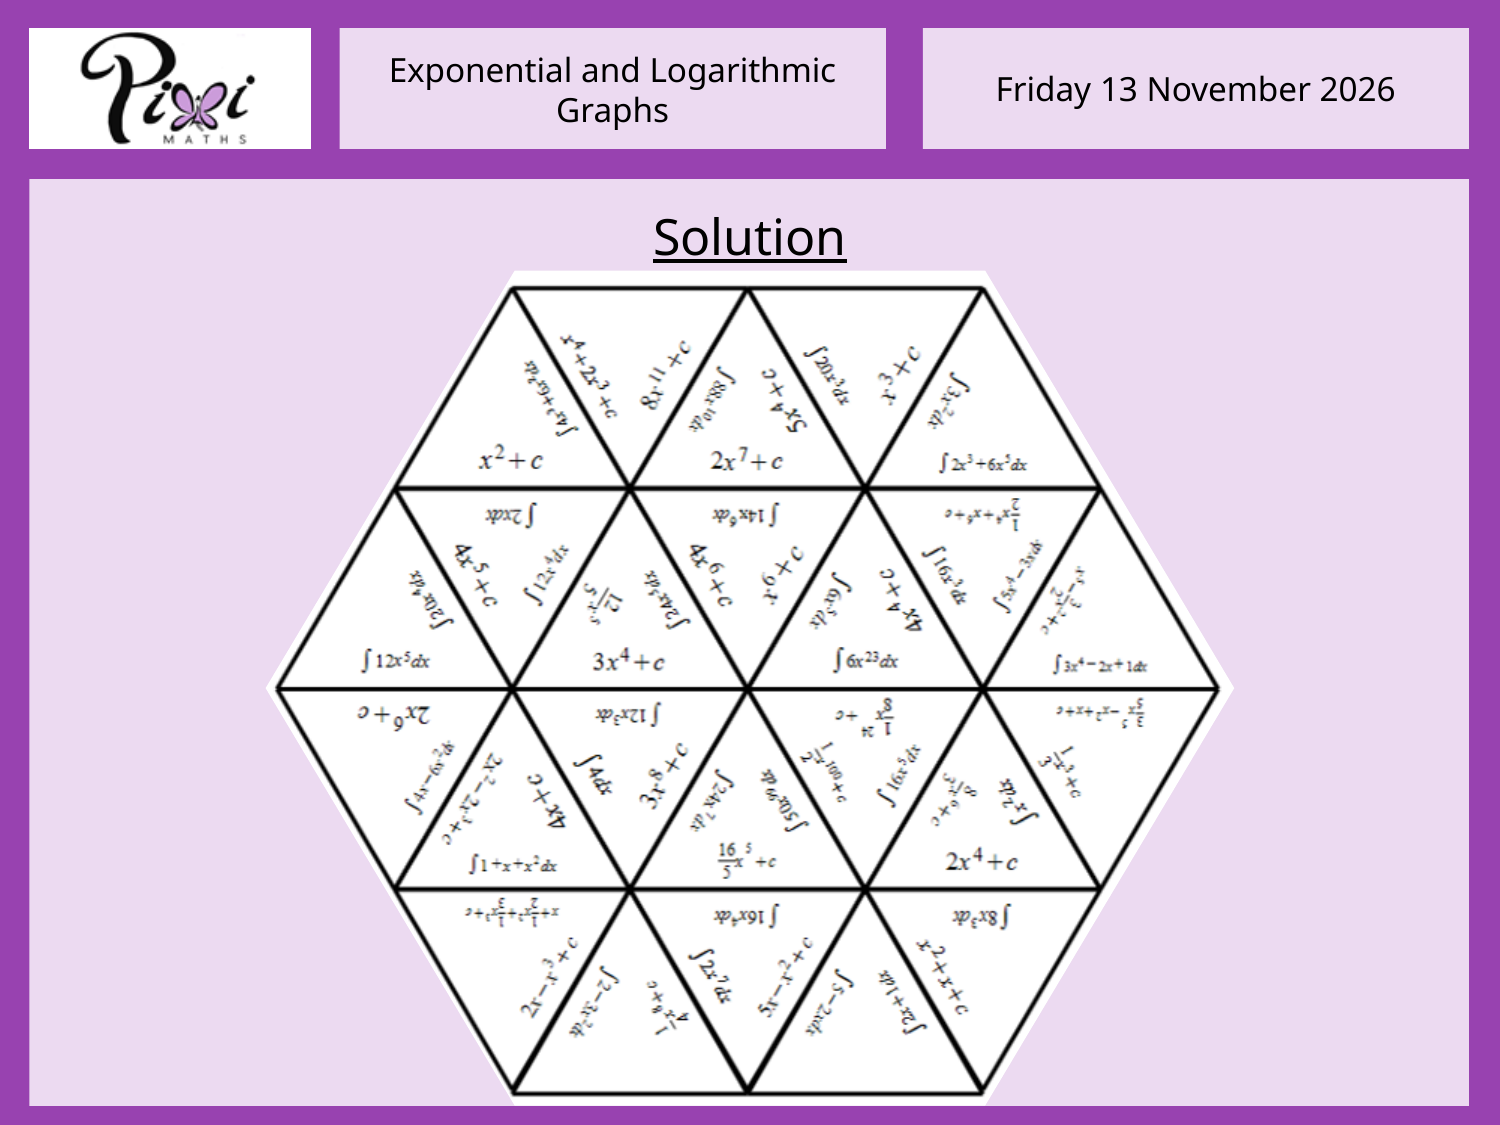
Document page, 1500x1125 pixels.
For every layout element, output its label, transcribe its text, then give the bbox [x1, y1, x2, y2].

text_box Solution [53, 197, 1447, 273]
text_box [263, 273, 1237, 1108]
picture [0, 0, 1500, 1125]
